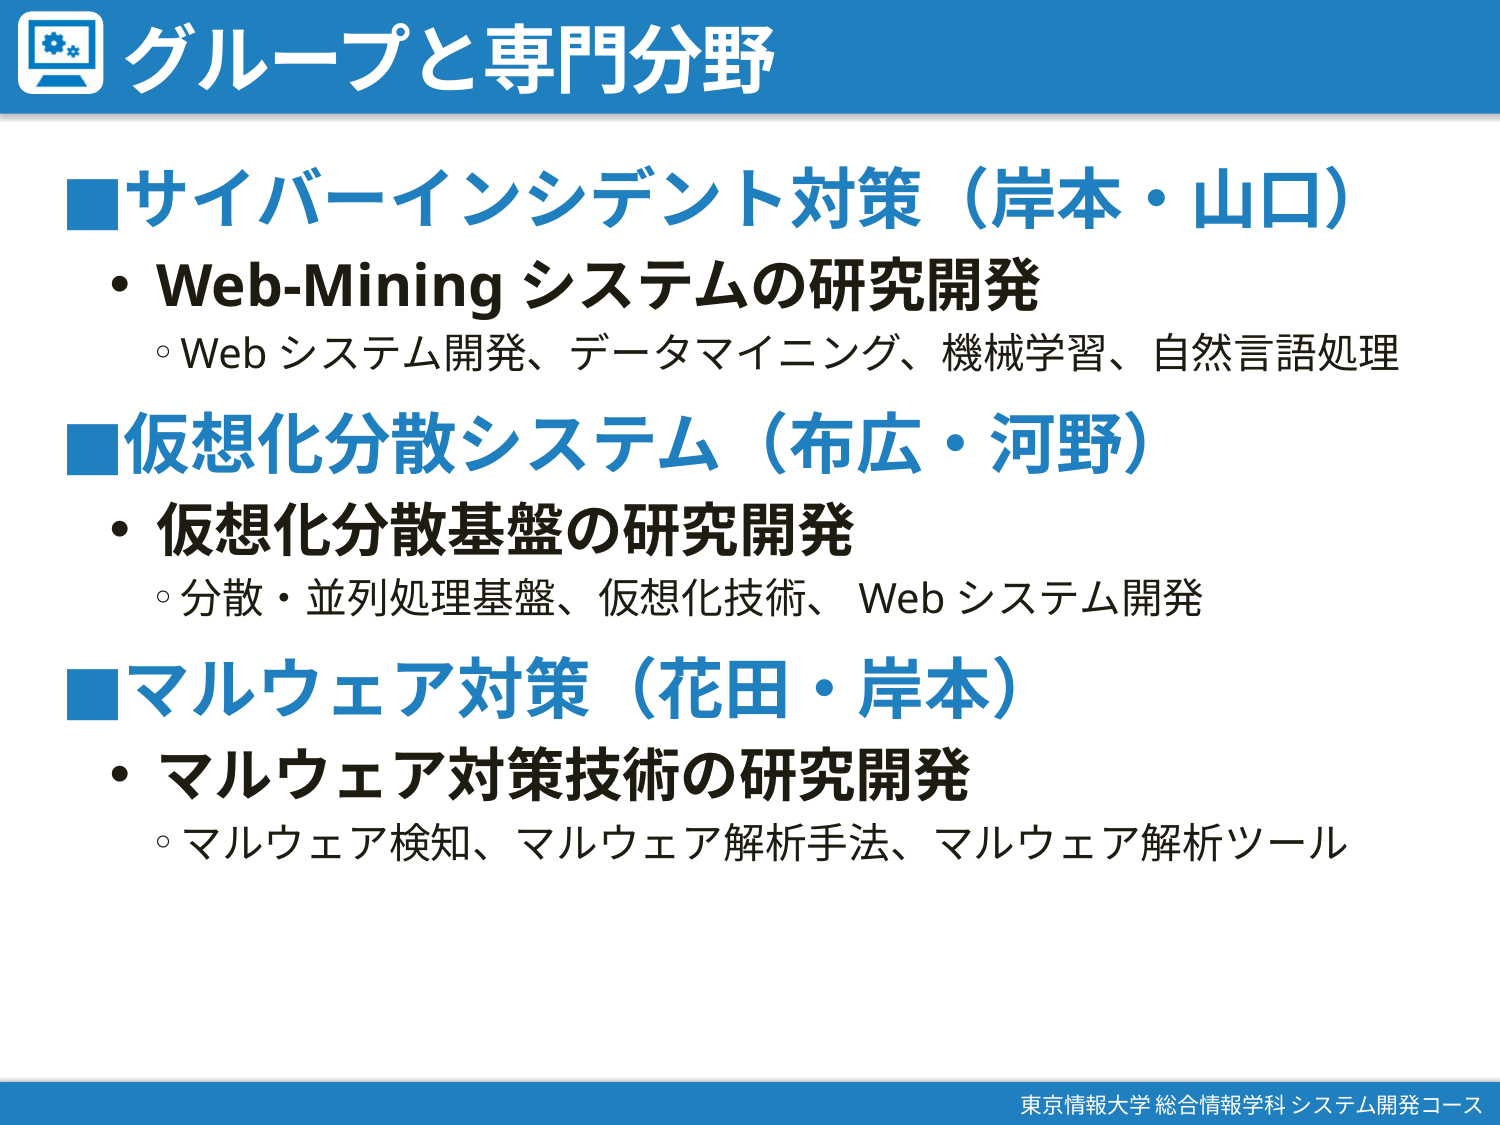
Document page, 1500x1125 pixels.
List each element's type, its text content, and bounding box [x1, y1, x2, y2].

picture [18, 11, 104, 94]
list サイバーインシデント対策（岸本・山口） Web-Miningシステムの研究開発 Webシステム開発、データマイニング、機械学習、自然言語処理 仮想化分散システム（布広・河野） 仮想化分散基盤の研究開発 分散・並列処理基盤、仮想化技術、Webシステム開発 マルウェア対策（花田・岸本） マルウェア対策技術の研究開発 マルウェア検知、マルウェア解析手法、マルウェア解析ツール [0, 149, 1500, 1083]
title グループと専門分野 [107, 1, 1500, 114]
